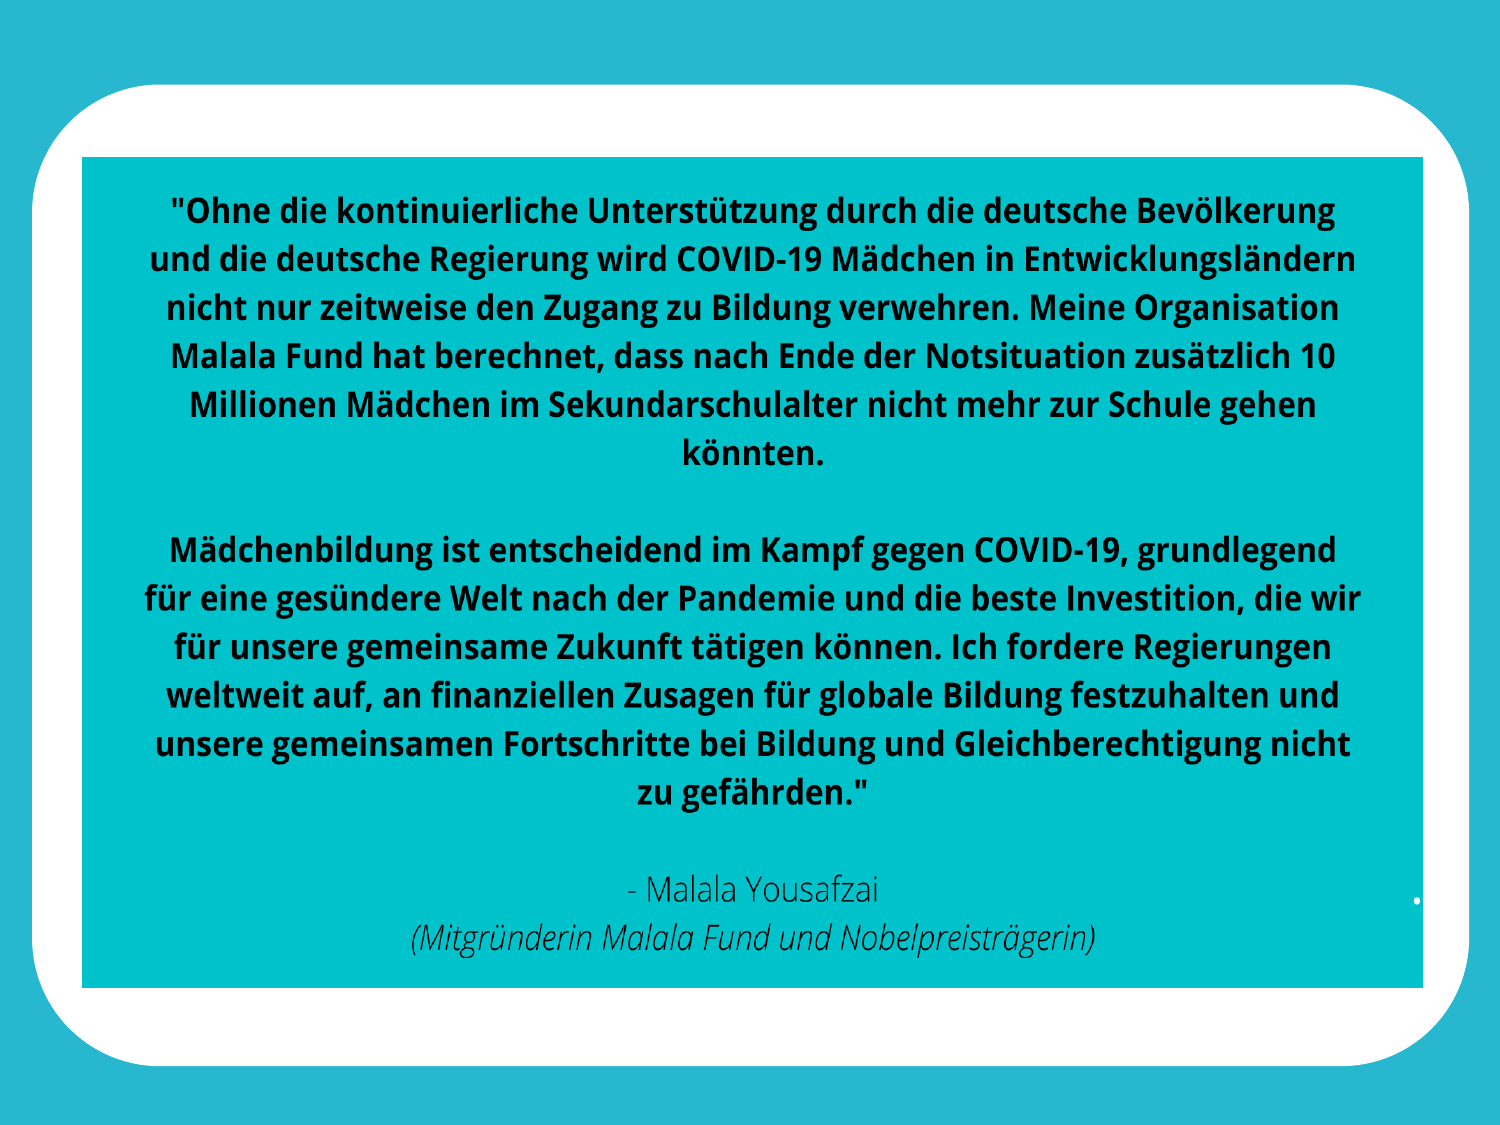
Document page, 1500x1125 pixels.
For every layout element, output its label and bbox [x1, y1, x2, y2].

picture [82, 157, 1423, 989]
text_box [32, 85, 1469, 1066]
